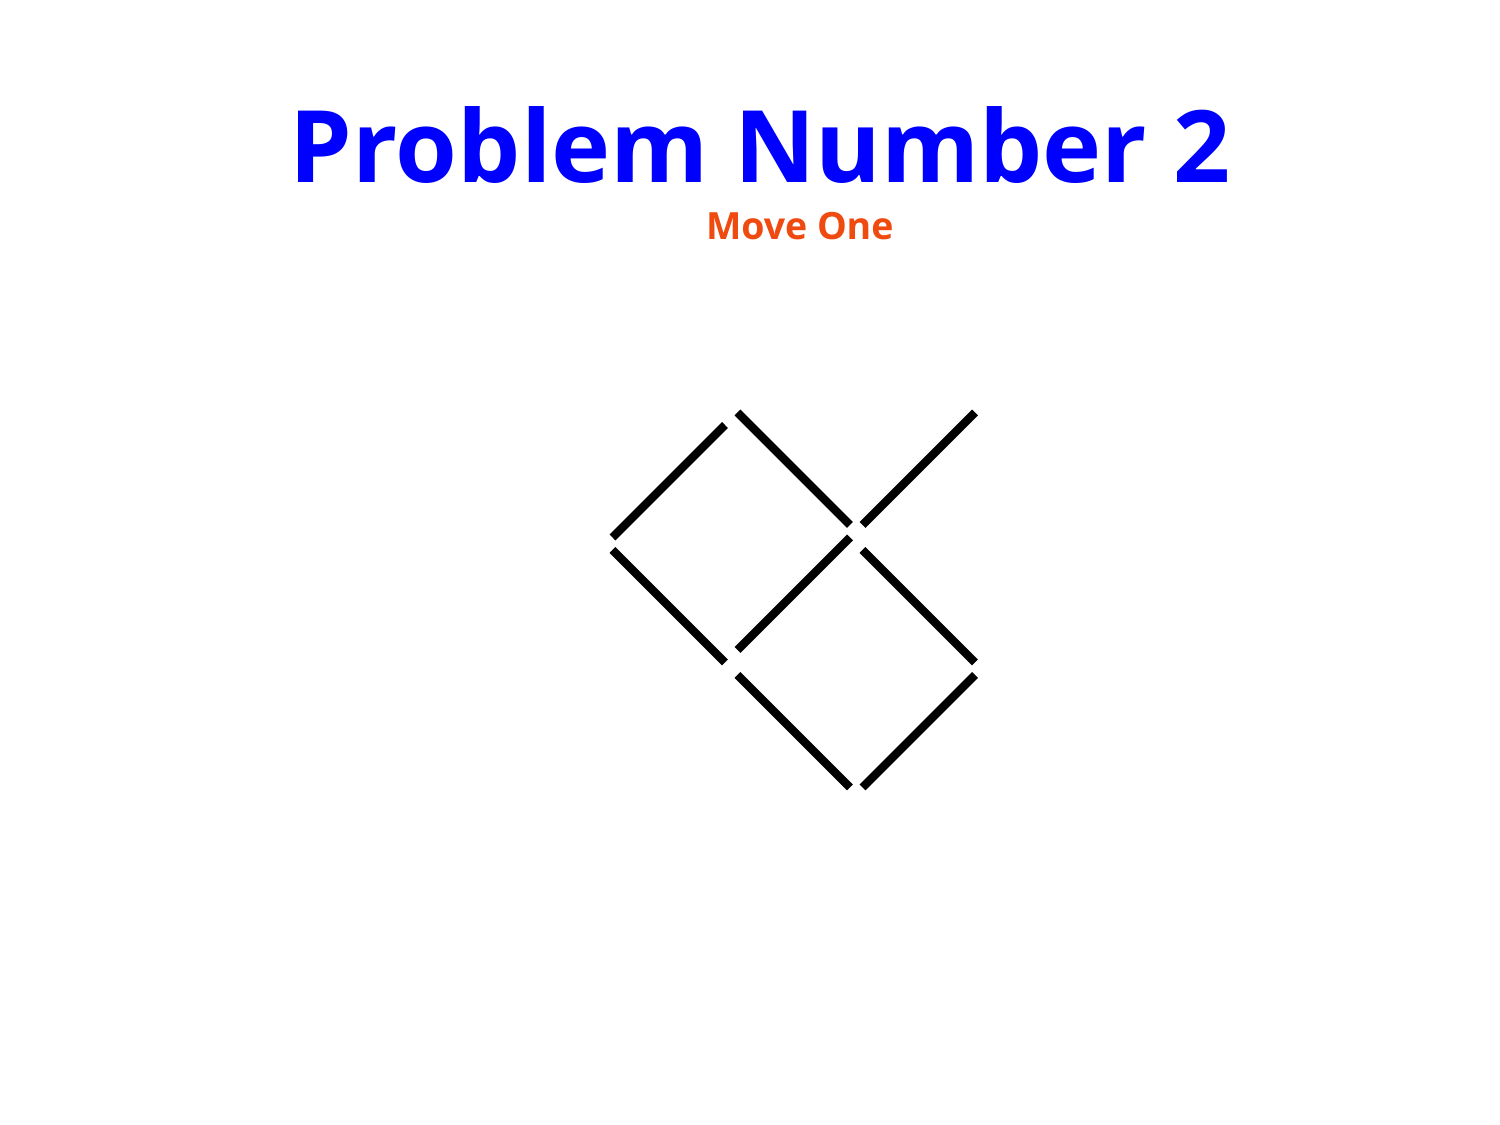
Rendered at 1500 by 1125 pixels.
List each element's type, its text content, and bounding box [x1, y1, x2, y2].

text_box Problem Number 2 Move One [274, 75, 1325, 255]
